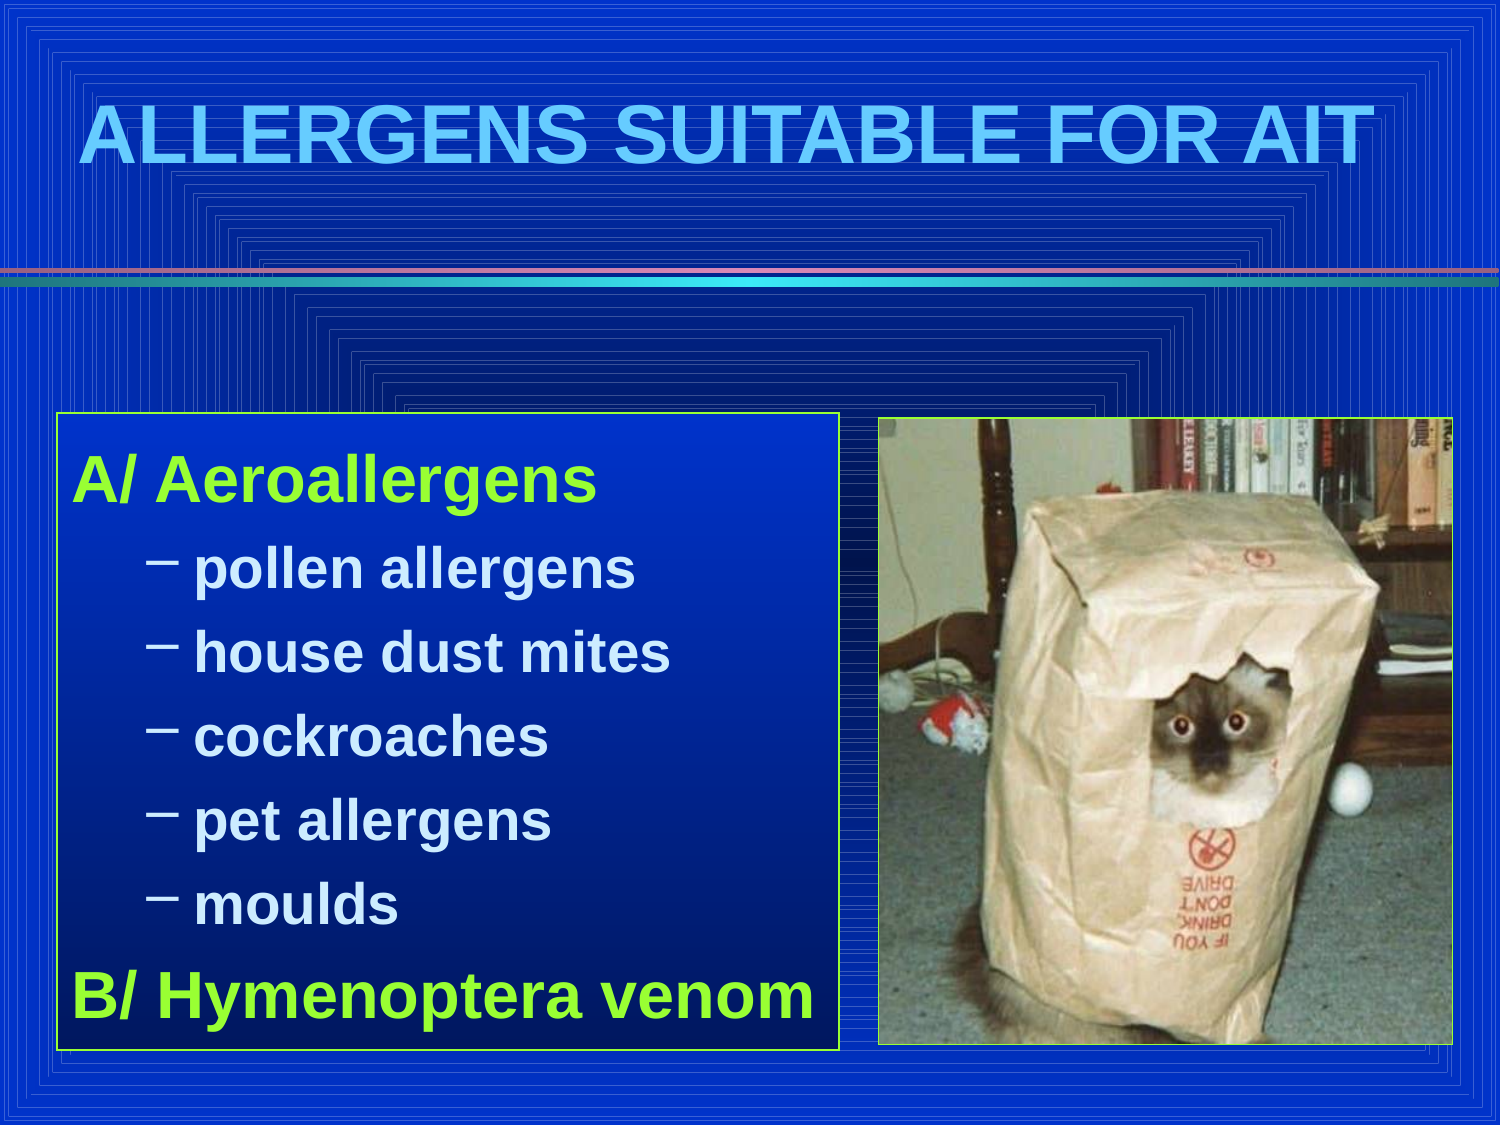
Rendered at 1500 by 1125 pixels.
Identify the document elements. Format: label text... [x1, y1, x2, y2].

title ALLERGENS SUITABLE FOR AIT [62, 50, 1438, 266]
list A/ Aeroallergens pollen allergens house dust mites cockroaches pet allergens moulds B/ Hymenoptera venom [56, 412, 839, 1050]
picture [879, 418, 1452, 1044]
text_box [0, 268, 1499, 287]
